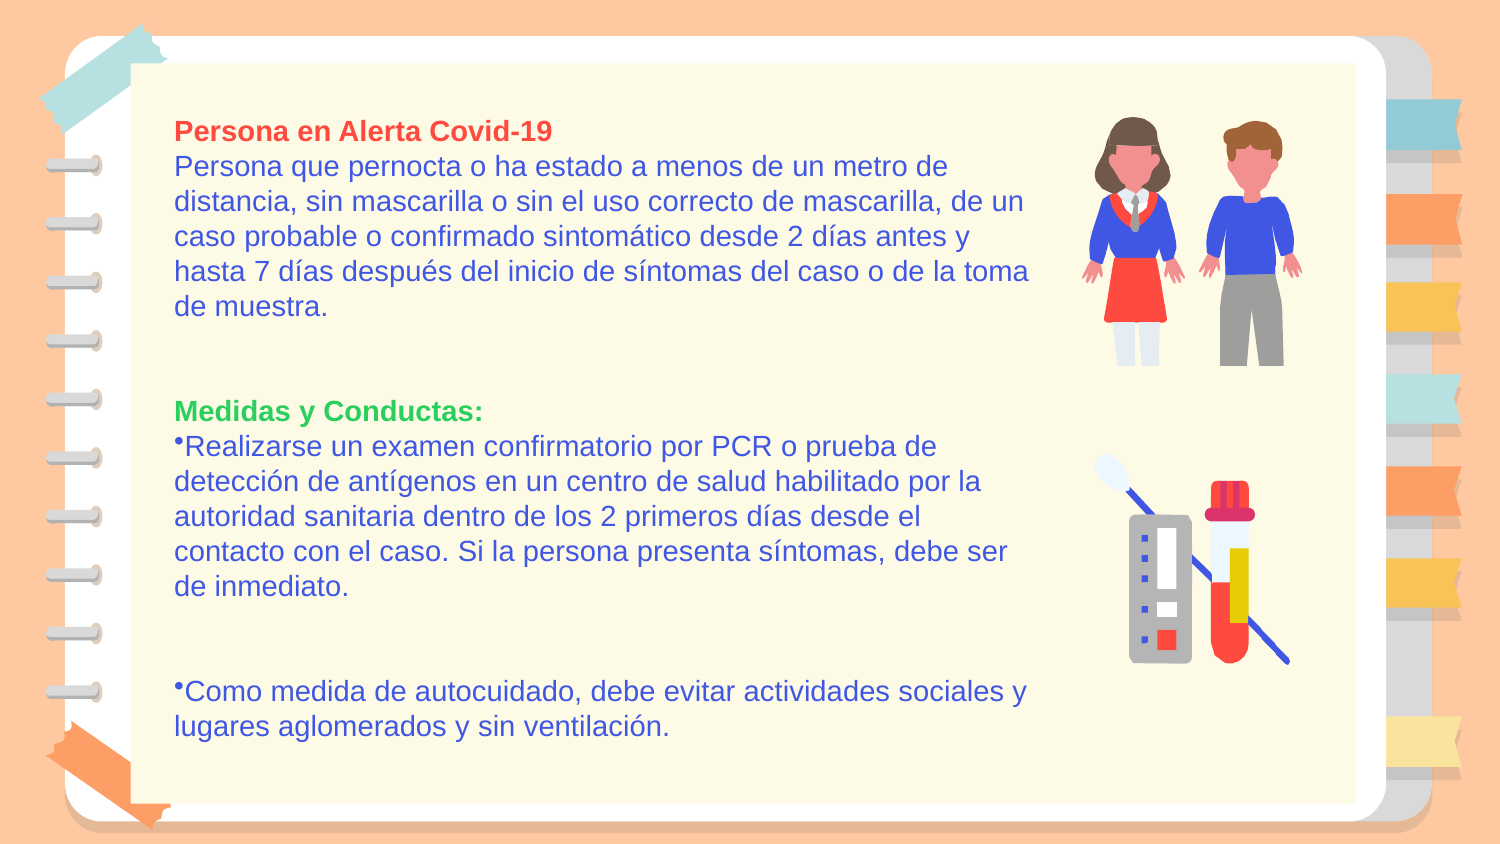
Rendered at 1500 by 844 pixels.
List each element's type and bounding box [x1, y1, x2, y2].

text_box [130, 63, 1357, 804]
text_box [1361, 189, 1434, 265]
text_box [0, 0, 1500, 75]
